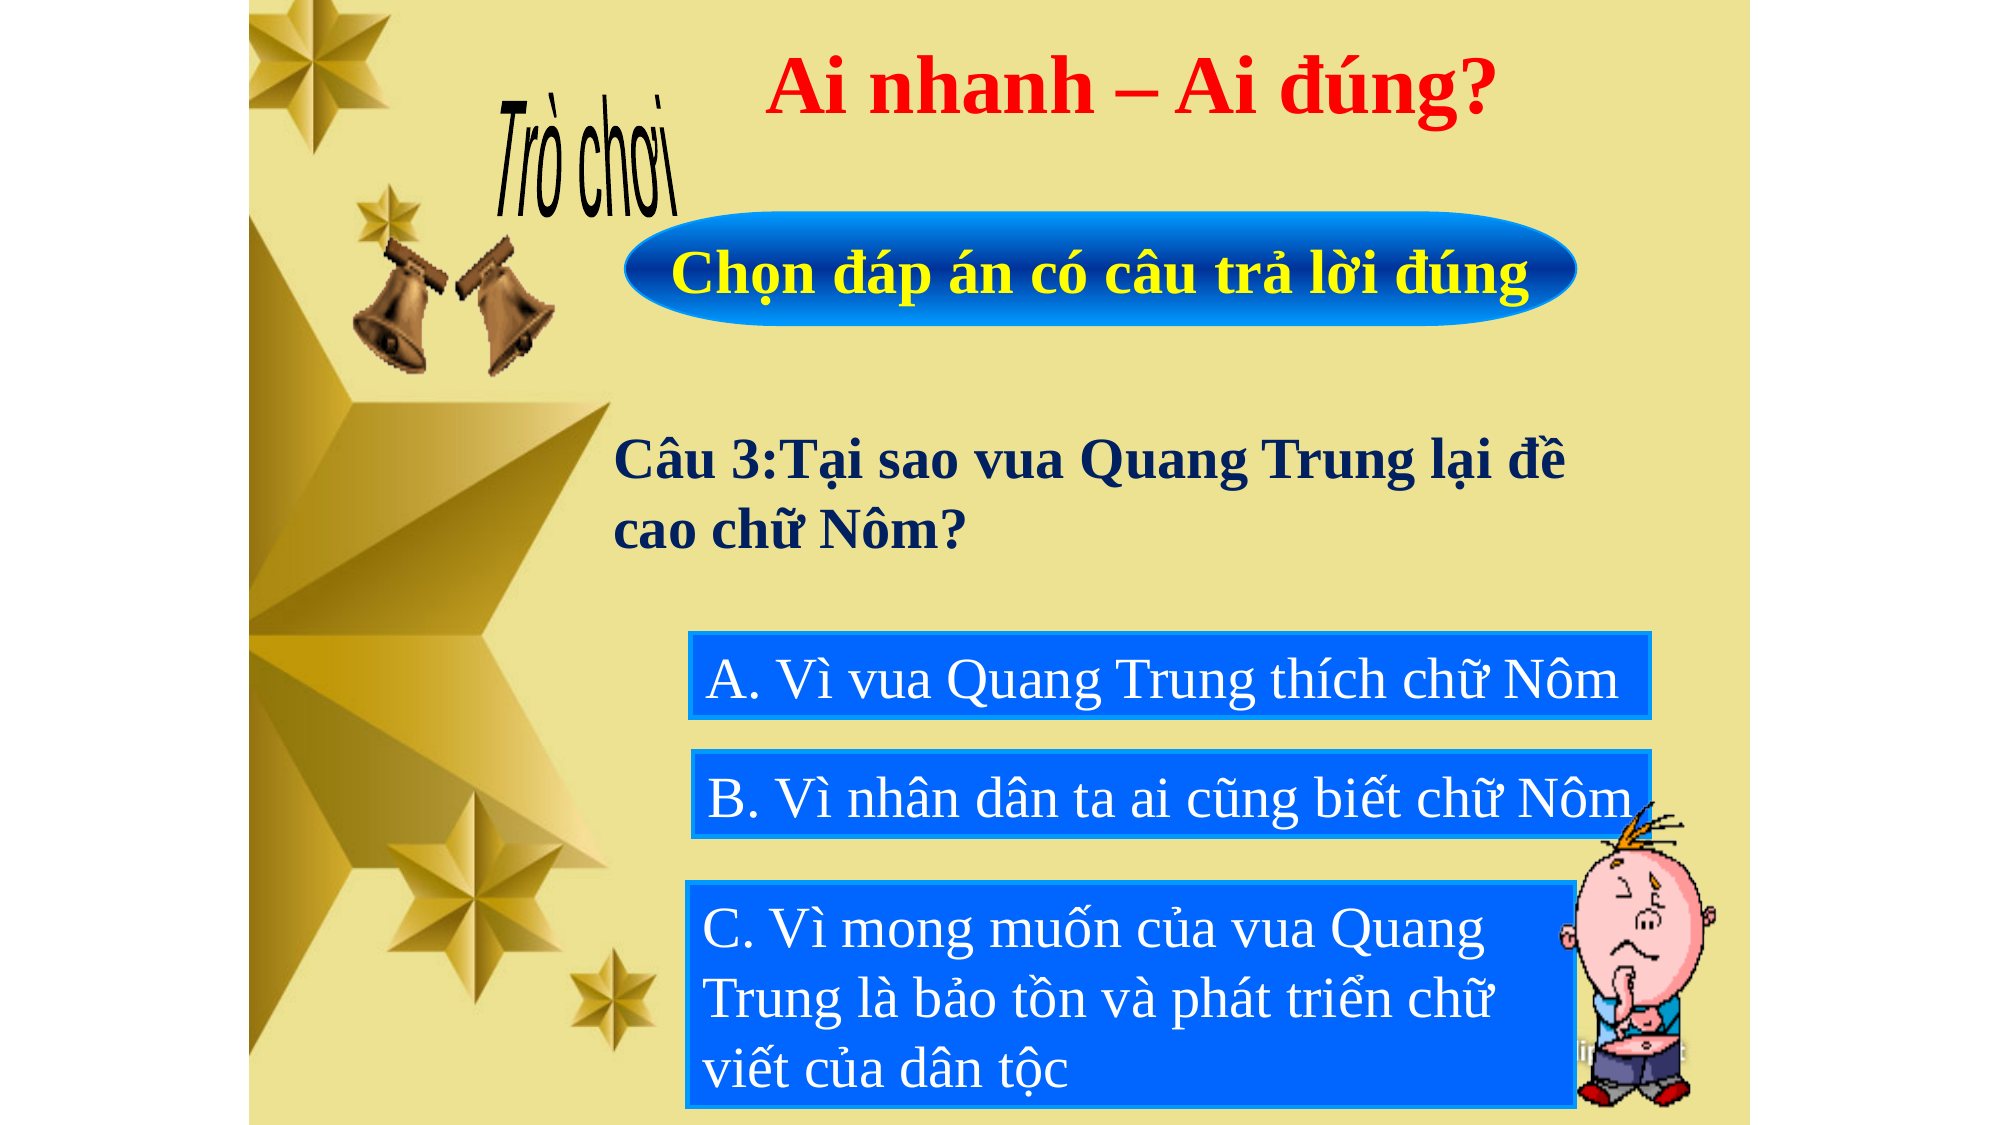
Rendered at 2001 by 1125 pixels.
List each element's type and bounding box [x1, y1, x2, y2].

picture [249, 0, 1750, 1125]
